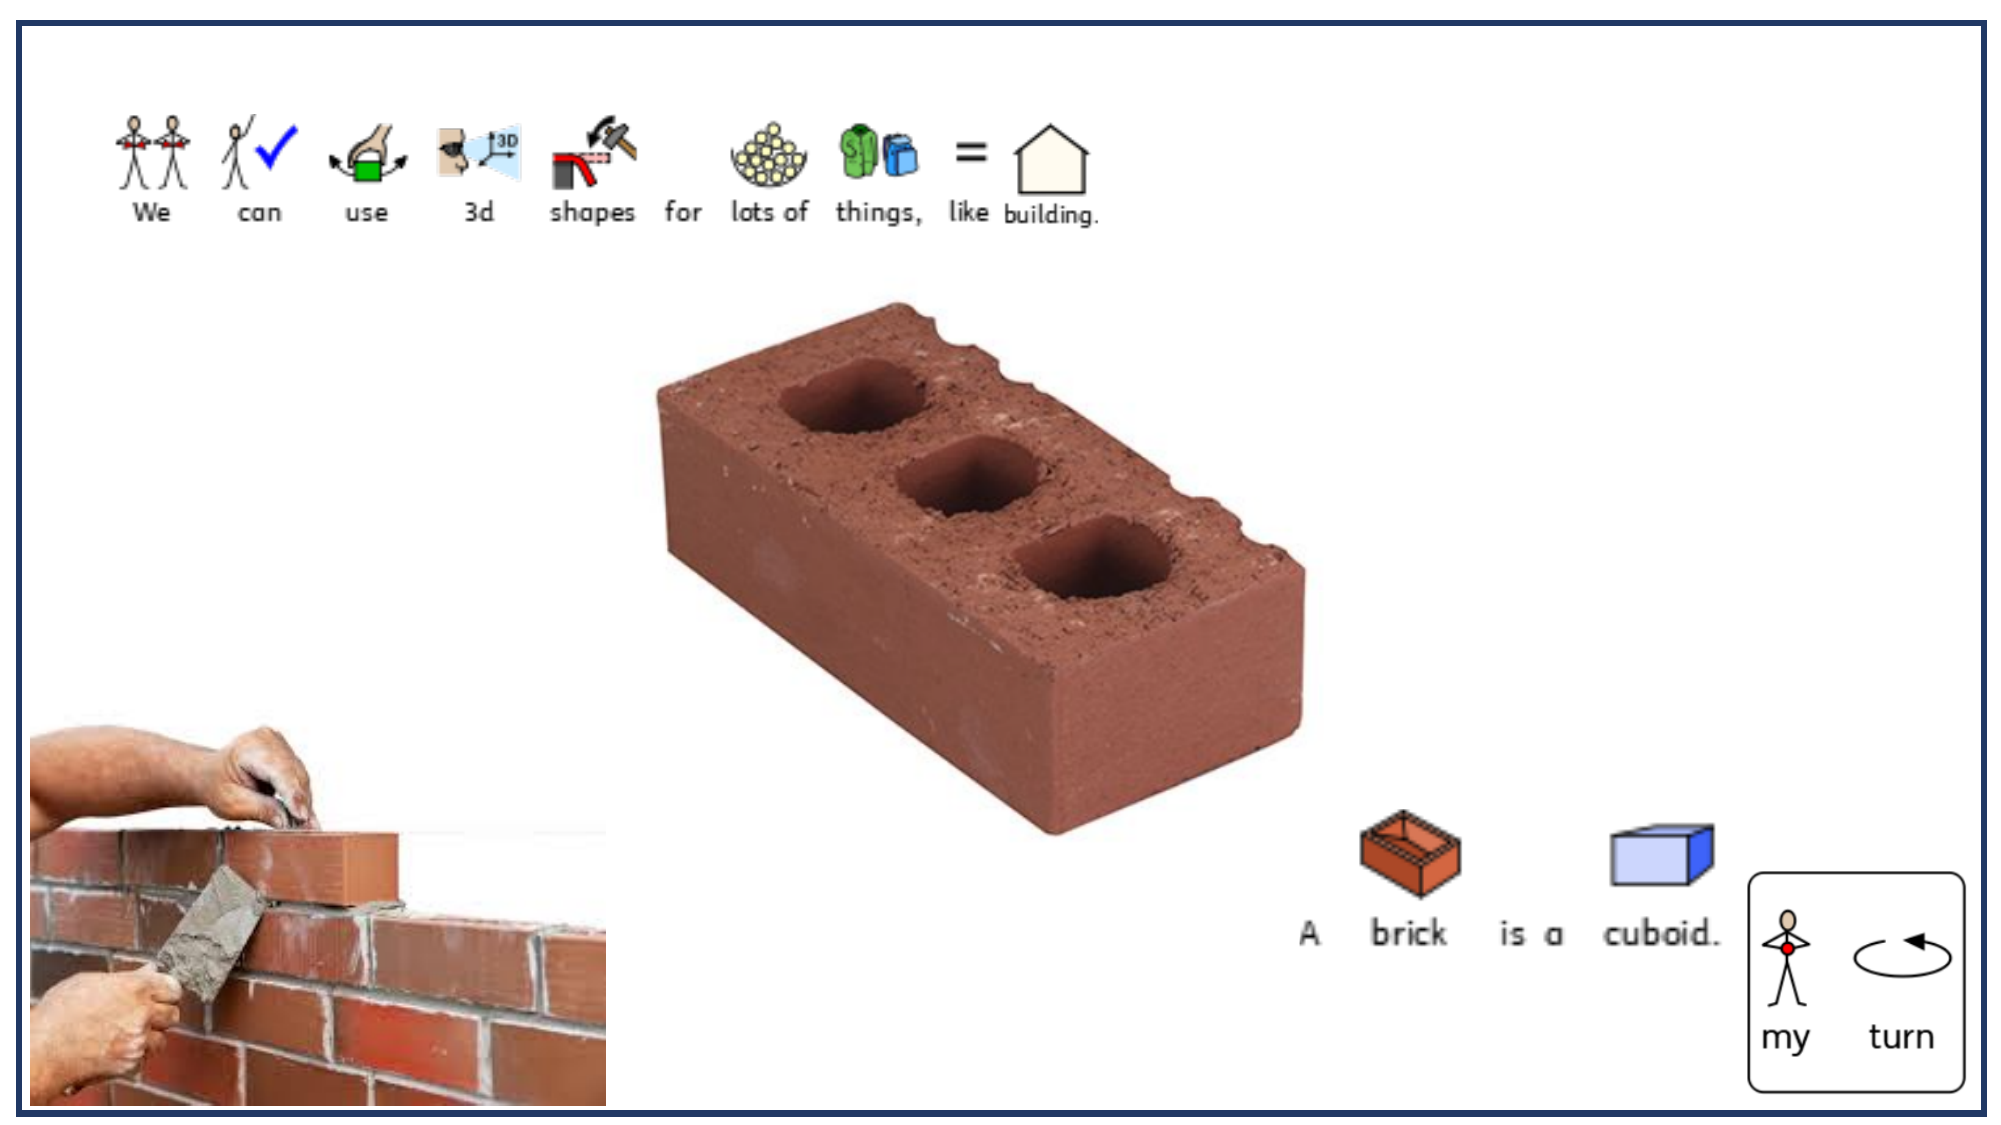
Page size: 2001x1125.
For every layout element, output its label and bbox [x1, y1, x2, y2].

picture [1746, 867, 1967, 1096]
picture [29, 693, 606, 1106]
text_box [115, 114, 1099, 250]
picture [616, 273, 1730, 965]
text_box [18, 22, 1985, 1115]
